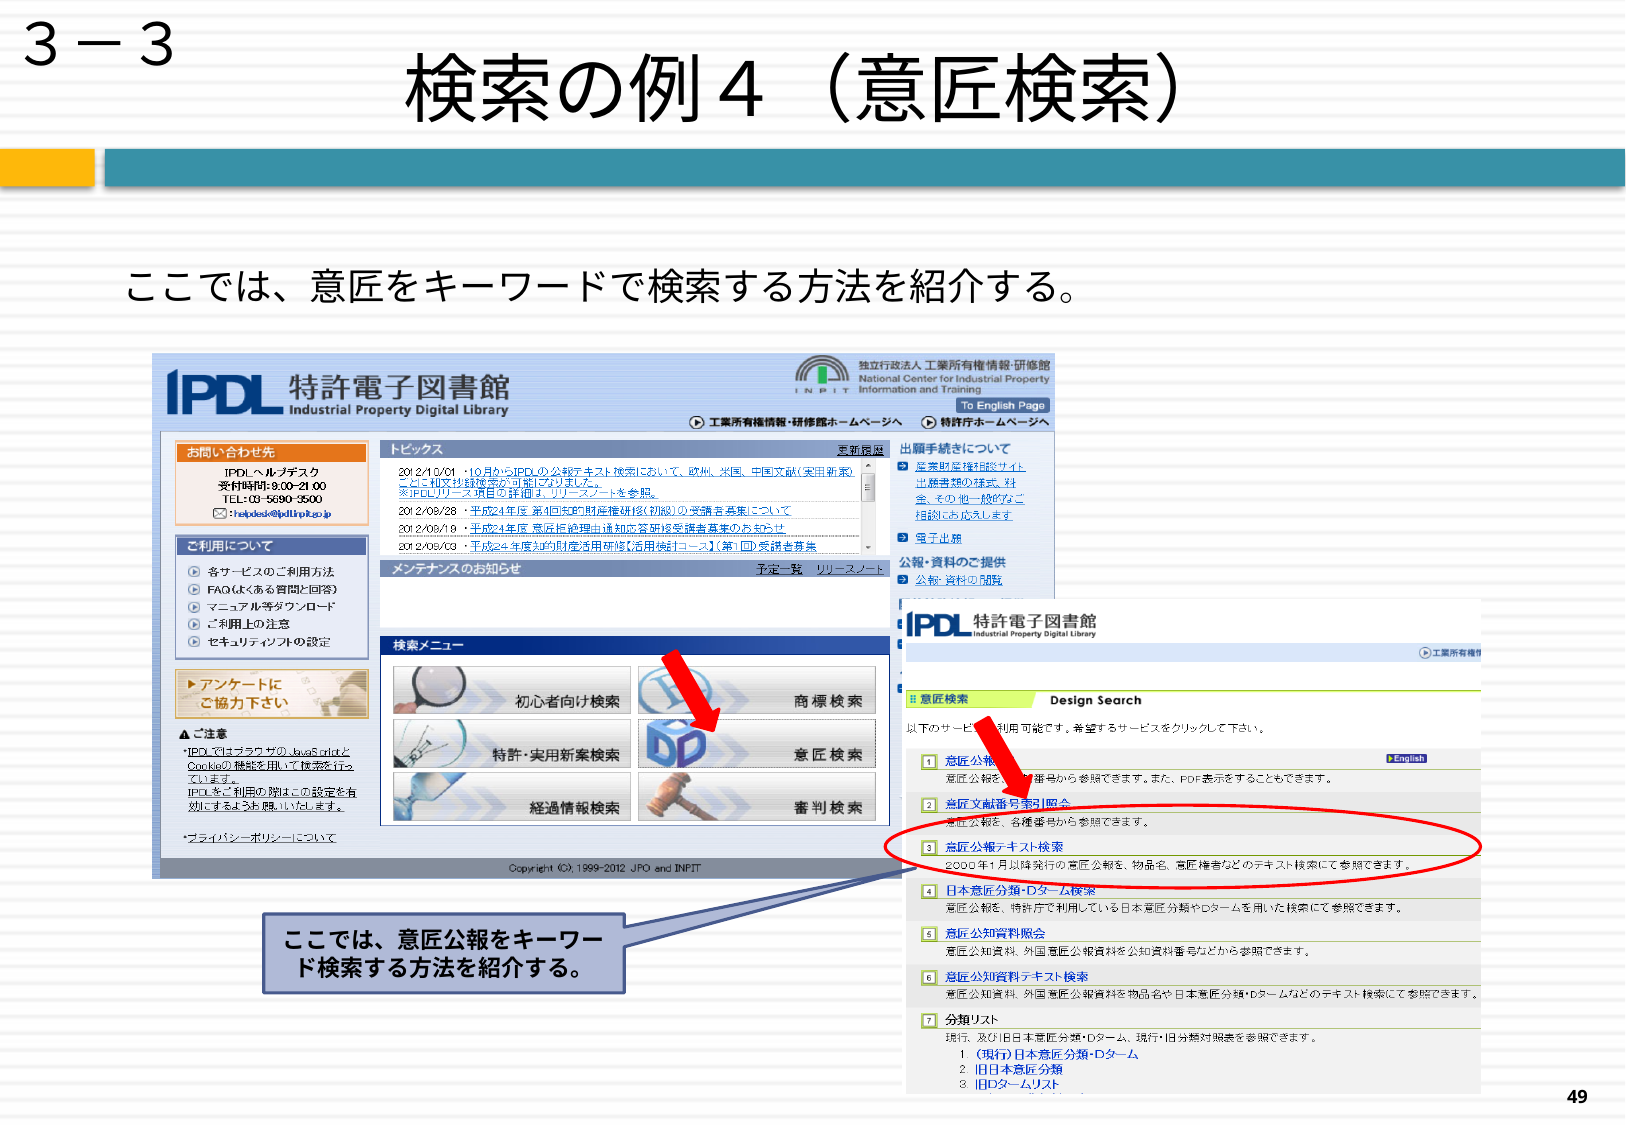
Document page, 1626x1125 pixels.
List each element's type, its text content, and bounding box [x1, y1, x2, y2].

slide_number 49 [1530, 1077, 1625, 1118]
text_box ３－３ [0, 0, 293, 85]
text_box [151, 352, 1481, 1095]
title 検索の例４（意匠検索） [296, 0, 1625, 162]
picture [0, 0, 1626, 1125]
text_box ここでは、意匠をキーワードで検索する方法を紹介する。 [107, 255, 1568, 316]
